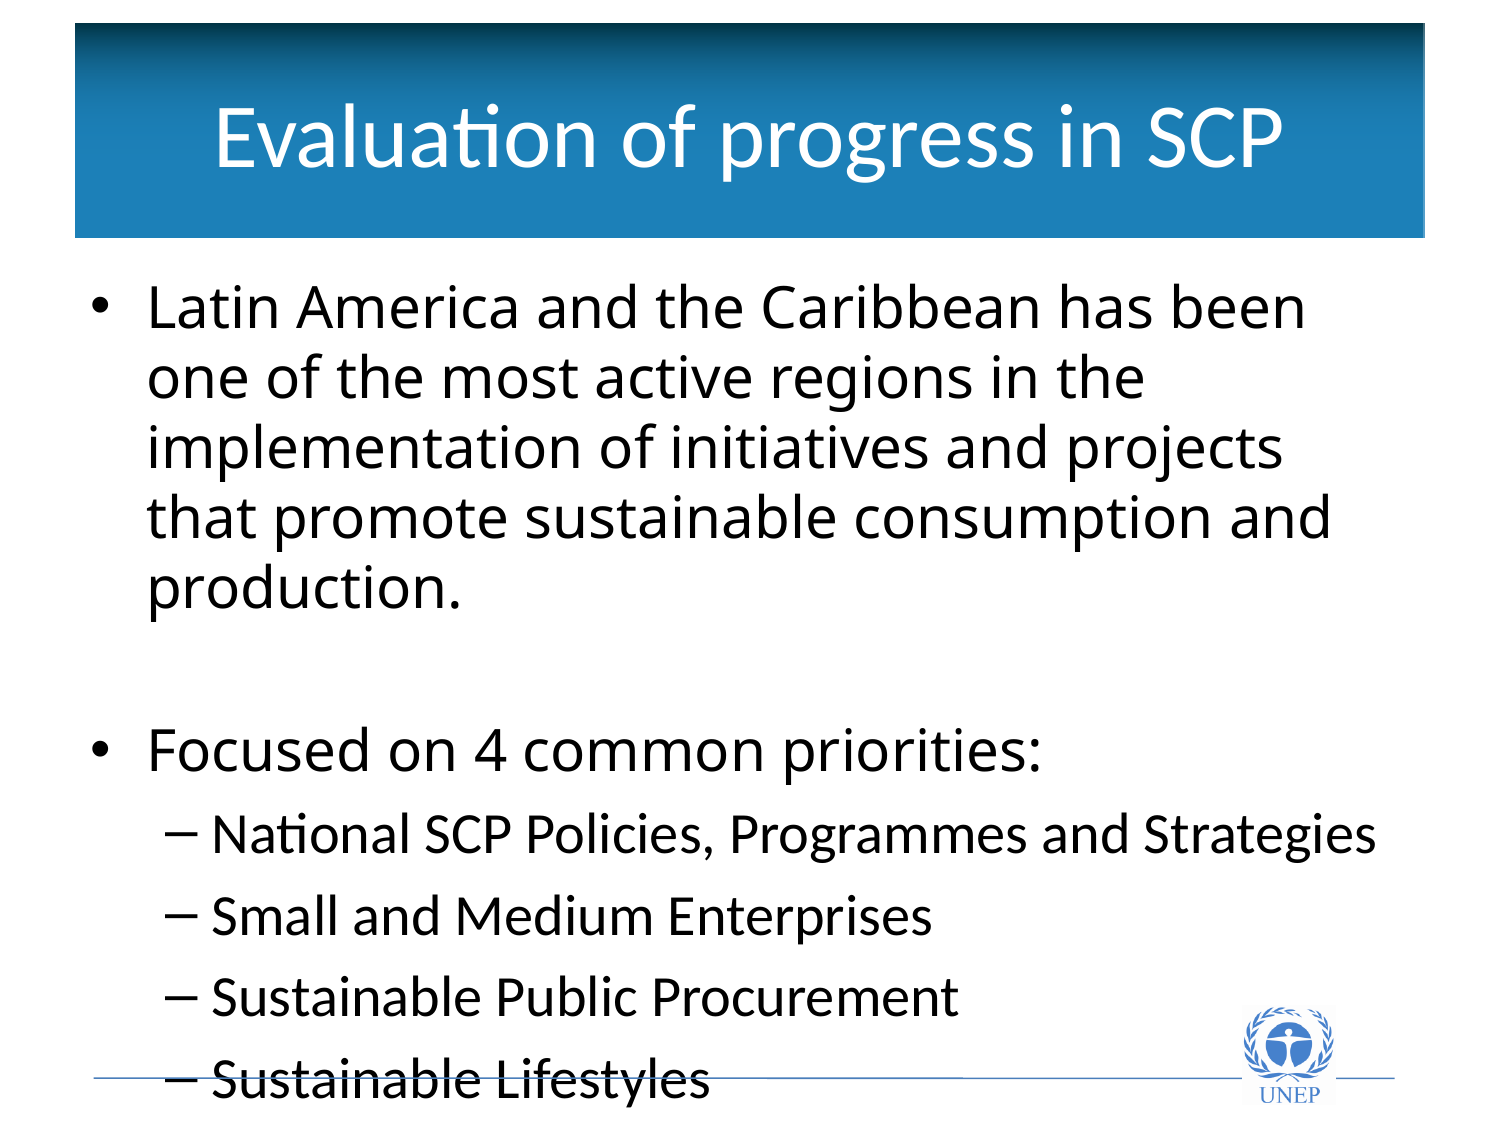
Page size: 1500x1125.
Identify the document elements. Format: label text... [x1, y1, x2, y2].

picture [74, 23, 1426, 238]
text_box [93, 1005, 1395, 1105]
list Latin America and the Caribbean has been one of the most active regions in the implementation of initiatives and projects that promote sustainable consumption and production. Focused on 4 common priorities: National SCP Policies, Programmes and Strategies Small and Medium Enterprises Sustainable Public Procurement Sustainable Lifestyles [74, 262, 1426, 1006]
